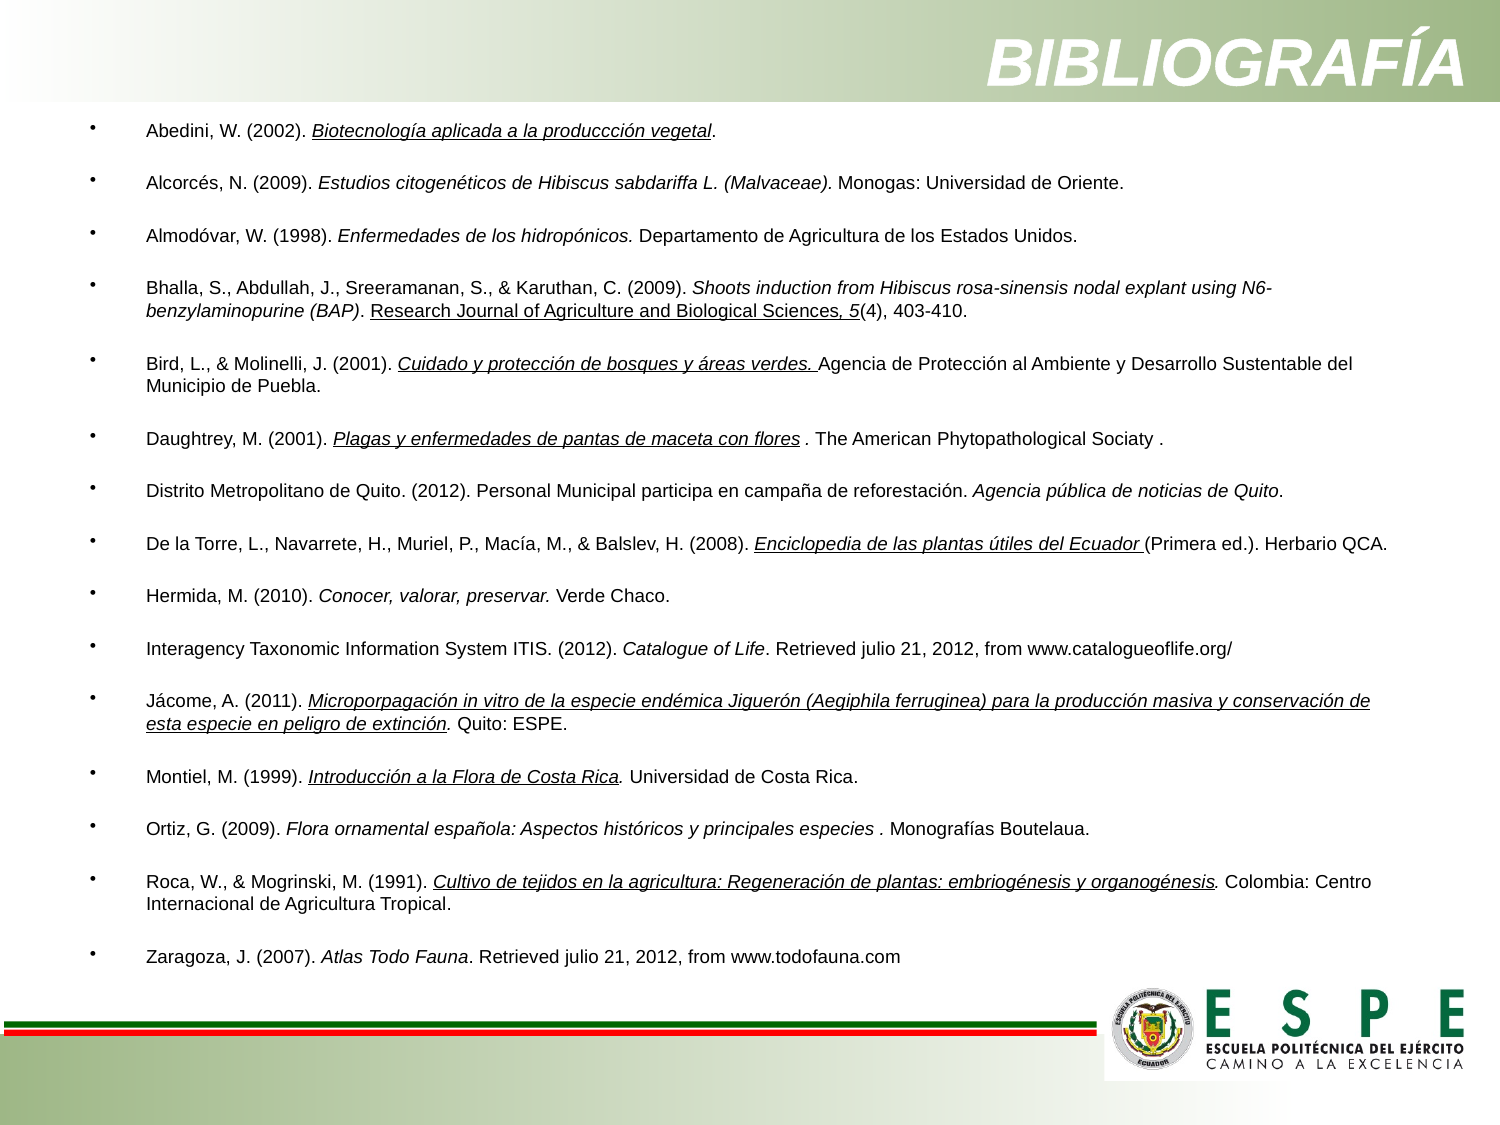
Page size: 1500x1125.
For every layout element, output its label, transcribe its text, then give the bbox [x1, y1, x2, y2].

list Abedini, W. (2002). Biotecnología aplicada a la produccción vegetal. Alcorcés, N. (2009). Estudios citogenéticos de Hibiscus sabdariffa L. (Malvaceae). Monogas: Universidad de Oriente. Almodóvar, W. (1998). Enfermedades de los hidropónicos. Departamento de Agricultura de los Estados Unidos. Bhalla, S., Abdullah, J., Sreeramanan, S., & Karuthan, C. (2009). Shoots induction from Hibiscus rosa-sinensis nodal explant using N6-benzylaminopurine (BAP). Research Journal of Agriculture and Biological Sciences, 5(4), 403-410. Bird, L., & Molinelli, J. (2001). Cuidado y protección de bosques y áreas verdes. Agencia de Protección al Ambiente y Desarrollo Sustentable del Municipio de Puebla. Daughtrey, M. (2001). Plagas y enfermedades de pantas de maceta con flores . The American Phytopathological Sociaty . Distrito Metropolitano de Quito. (2012). Personal Municipal participa en campaña de reforestación. Agencia pública de noticias de Quito. De la Torre, L., Navarrete, H., Muriel, P., Macía, M., & Balslev, H. (2008). Enciclopedia de las plantas útiles del Ecuador (Primera ed.). Herbario QCA. Hermida, M. (2010). Conocer, valorar, preservar. Verde Chaco. Interagency Taxonomic Information System ITIS. (2012). Catalogue of Life. Retrieved julio 21, 2012, from www.catalogueoflife.org/ Jácome, A. (2011). Microporpagación in vitro de la especie endémica Jiguerón (Aegiphila ferruginea) para la producción masiva y conservación de esta especie en peligro de extinción. Quito: ESPE. Montiel, M. (1999). Introducción a la Flora de Costa Rica. Universidad de Costa Rica. Ortiz, G. (2009). Flora ornamental española: Aspectos históricos y principales especies . Monografías Boutelaua. Roca, W., & Mogrinski, M. (1991). Cultivo de tejidos en la agricultura: Regeneración de plantas: embriogénesis y organogénesis. Colombia: Centro Internacional de Agricultura Tropical. Zaragoza, J. (2007). Atlas Todo Fauna. Retrieved julio 21, 2012, from www.todofauna.com [75, 111, 1425, 1017]
title BIBLIOGRAFÍA [133, 11, 1484, 101]
picture [1104, 976, 1483, 1081]
